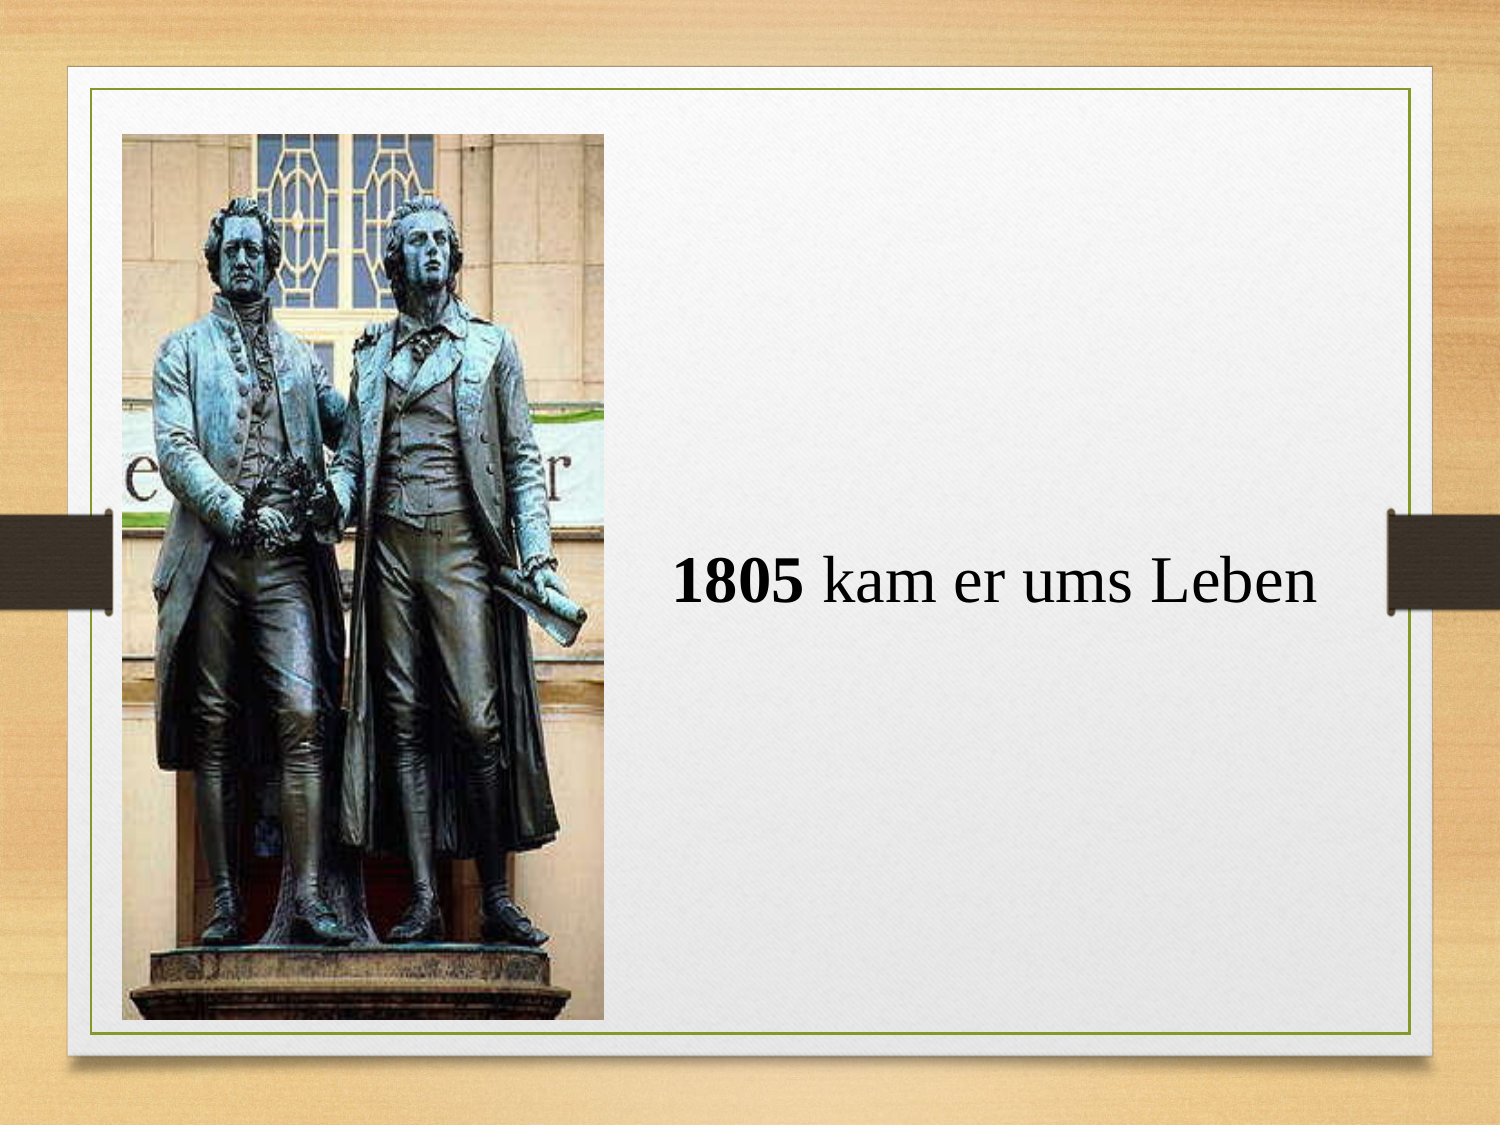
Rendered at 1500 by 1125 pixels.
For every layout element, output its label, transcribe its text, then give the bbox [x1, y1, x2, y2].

picture [0, 0, 1500, 1125]
text_box 1805 kam er ums Leben [656, 528, 1334, 624]
